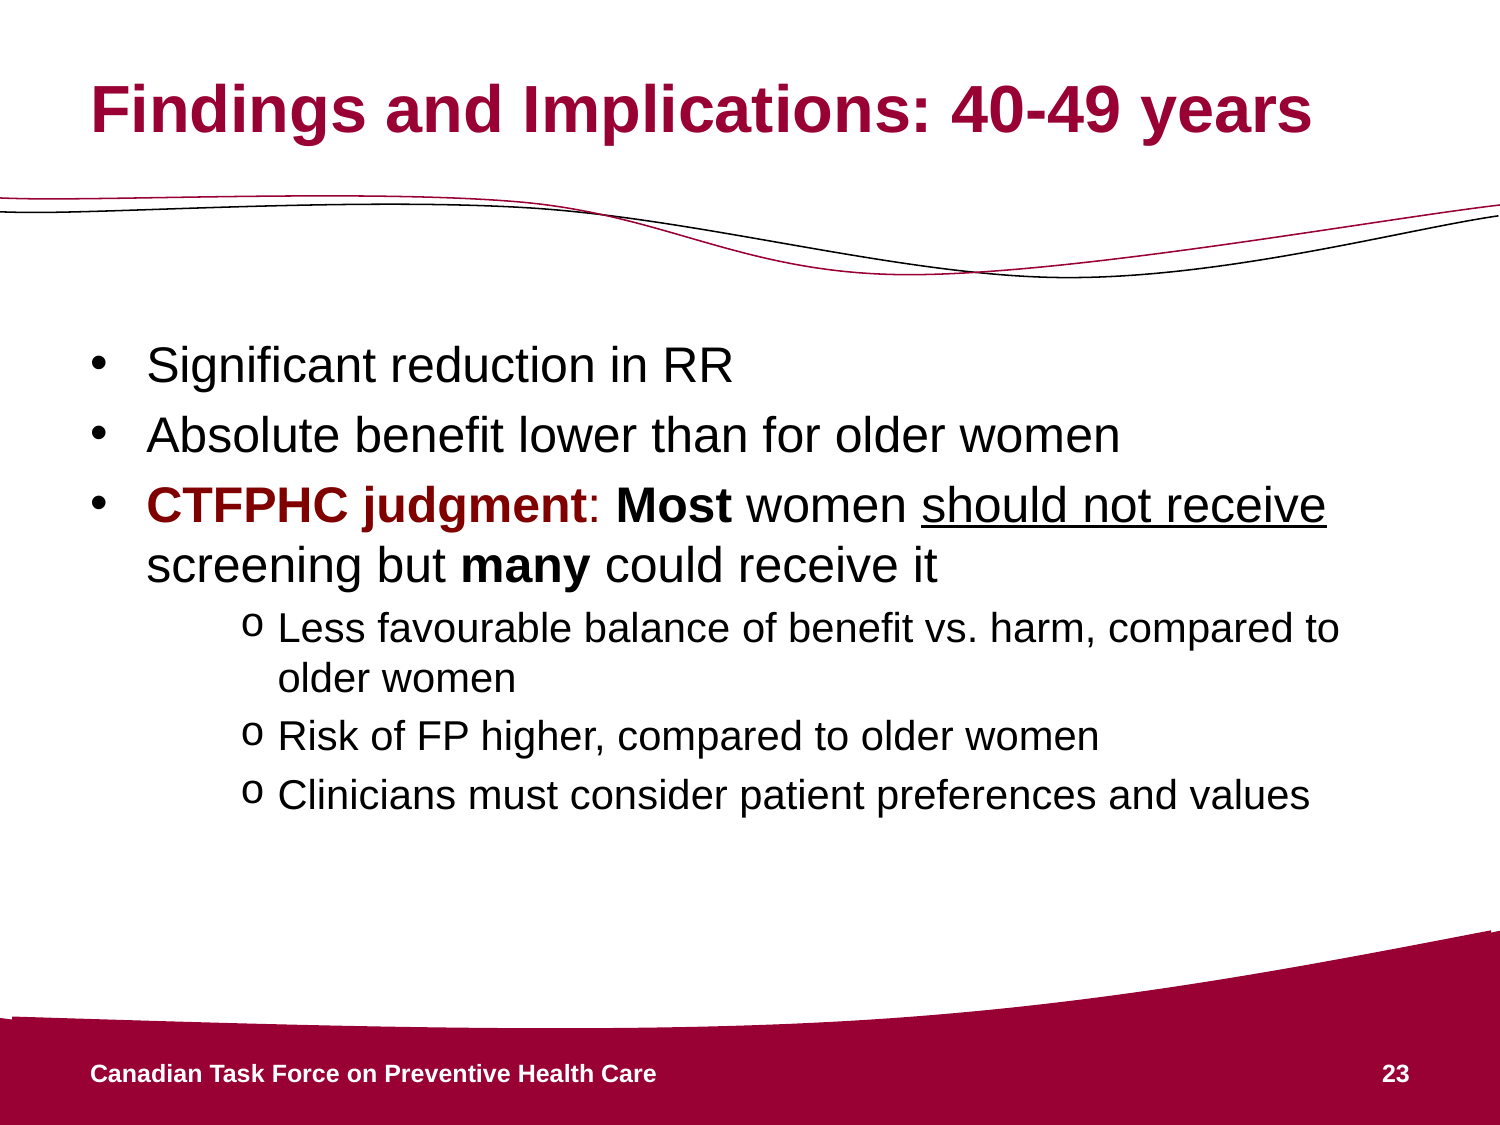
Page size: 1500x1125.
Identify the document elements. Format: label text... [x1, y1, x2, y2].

slide_number 23 [1074, 1042, 1425, 1103]
title Findings and Implications: 40-49 years [75, 12, 1425, 200]
list Significant reduction in RR Absolute benefit lower than for older women CTFPHC judgment: Most women should not receive screening but many could receive it Less favourable balance of benefit vs. harm, compared to older women Risk of FP higher, compared to older women Clinicians must consider patient preferences and values [75, 324, 1425, 1005]
footer Canadian Task Force on Preventive Health Care [75, 1042, 988, 1103]
